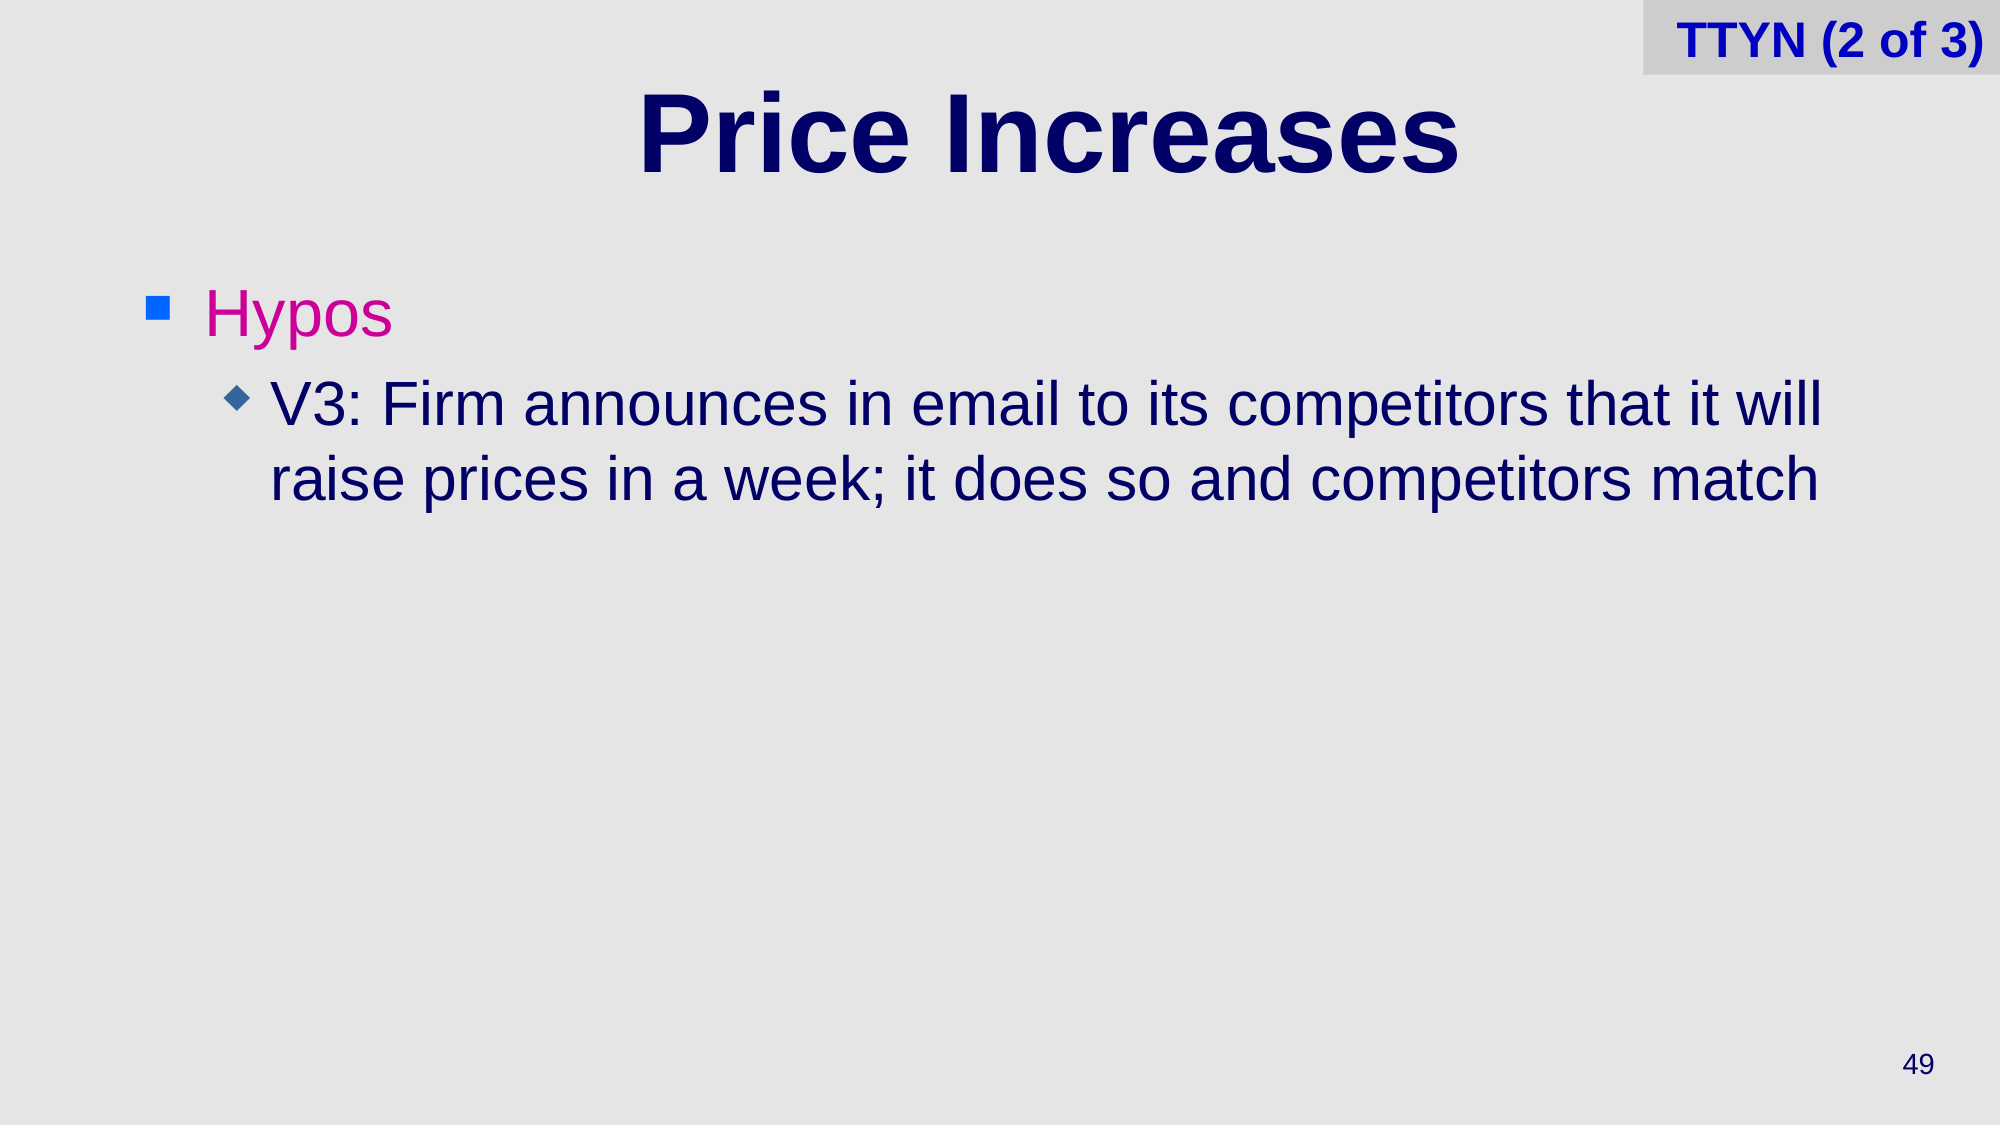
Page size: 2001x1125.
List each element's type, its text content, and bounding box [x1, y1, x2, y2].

slide_number 49 [1533, 1024, 1951, 1101]
text_box TTYN (2 of 3) [1643, 0, 2000, 75]
title Price Increases [133, 50, 1967, 238]
list Hypos V3: Firm announces in email to its competitors that it will raise prices in a week; it does so and competitors match [133, 262, 1967, 938]
